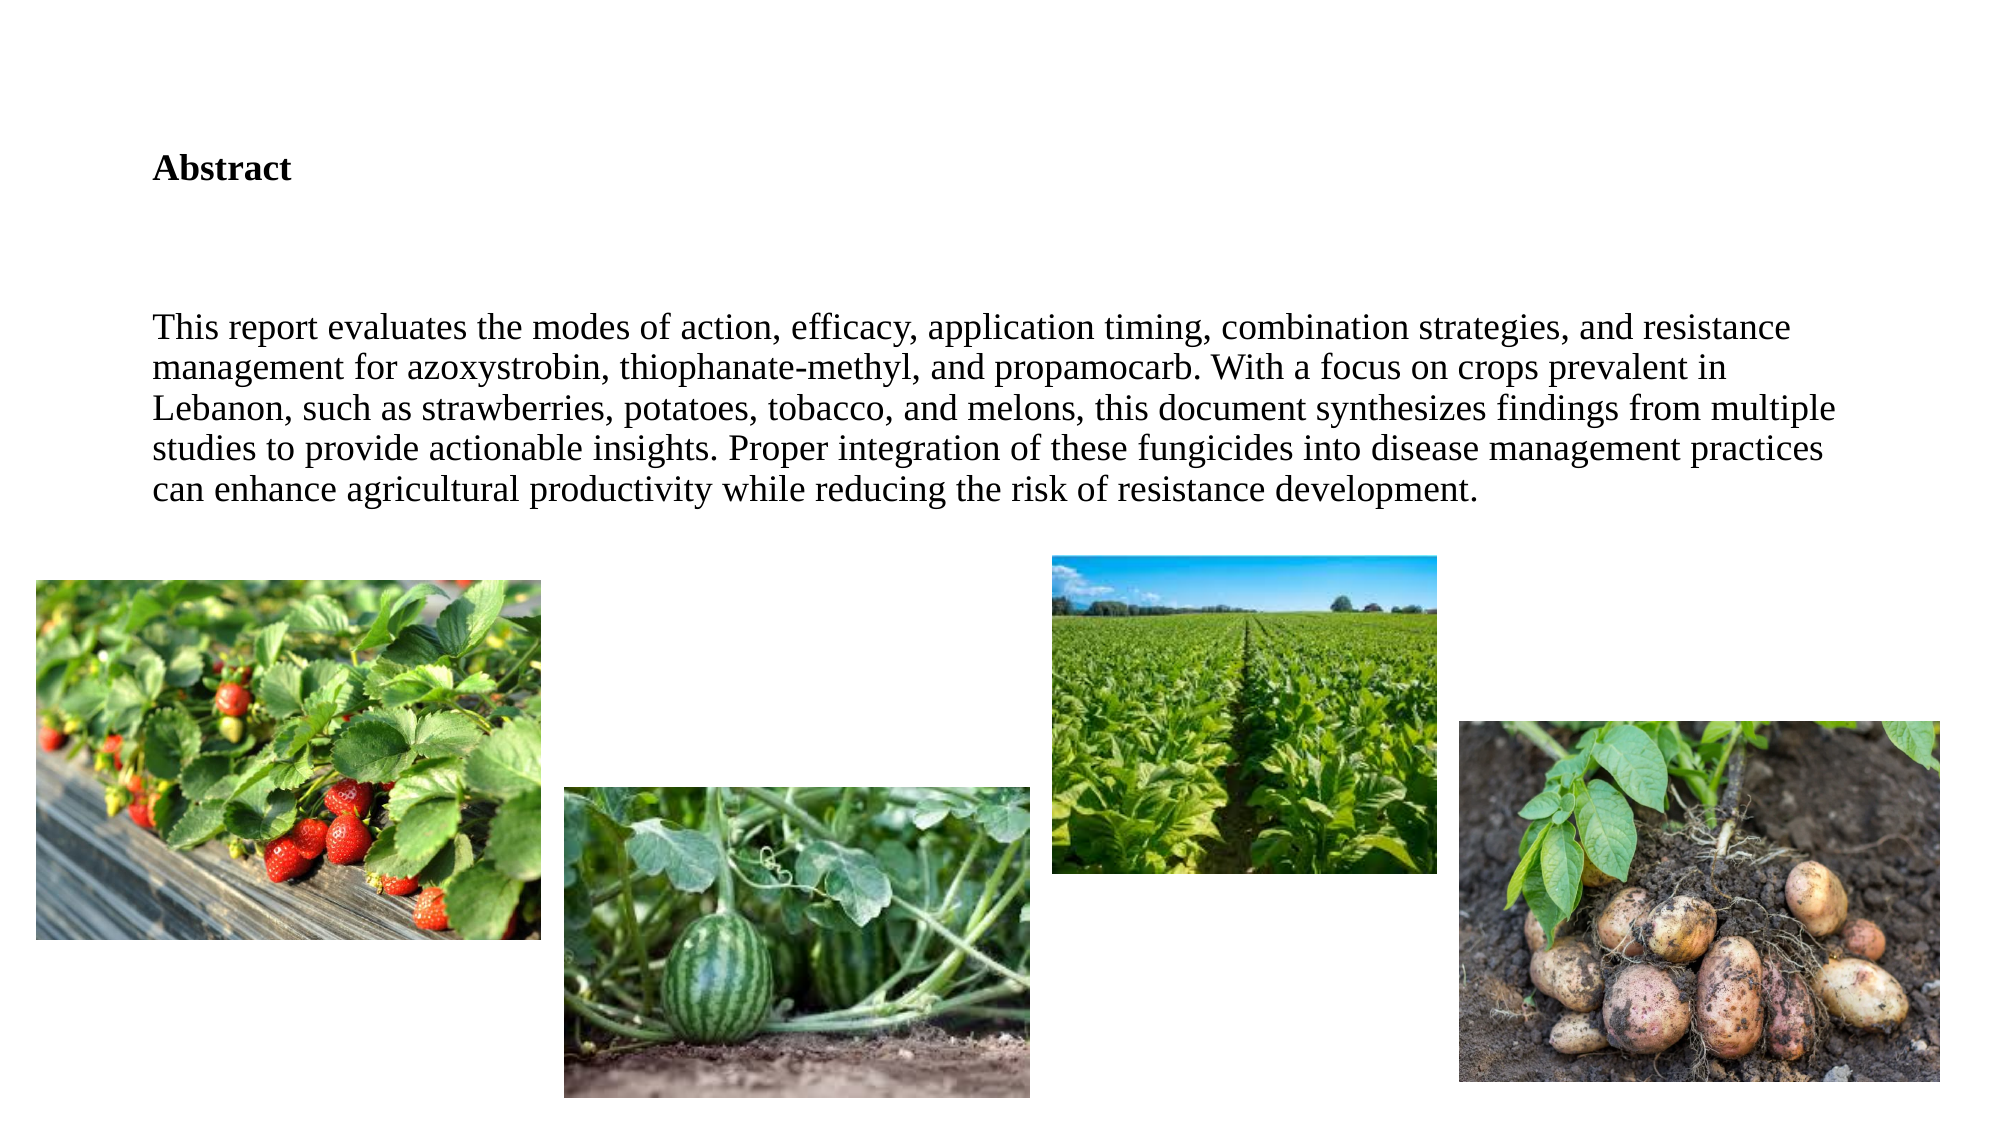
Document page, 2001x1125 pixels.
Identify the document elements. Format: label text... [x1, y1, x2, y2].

picture [564, 787, 1030, 1098]
picture [36, 580, 541, 941]
list This report evaluates the modes of action, efficacy, application timing, combination strategies, and resistance management for azoxystrobin, thiophanate-methyl, and propamocarb. With a focus on crops prevalent in Lebanon, such as strawberries, potatoes, tobacco, and melons, this document synthesizes findings from multiple studies to provide actionable insights. Proper integration of these fungicides into disease management practices can enhance agricultural productivity while reducing the risk of resistance development. [137, 299, 1863, 1014]
picture [1052, 555, 1437, 874]
picture [1459, 721, 1940, 1082]
title Abstract [137, 59, 1863, 278]
